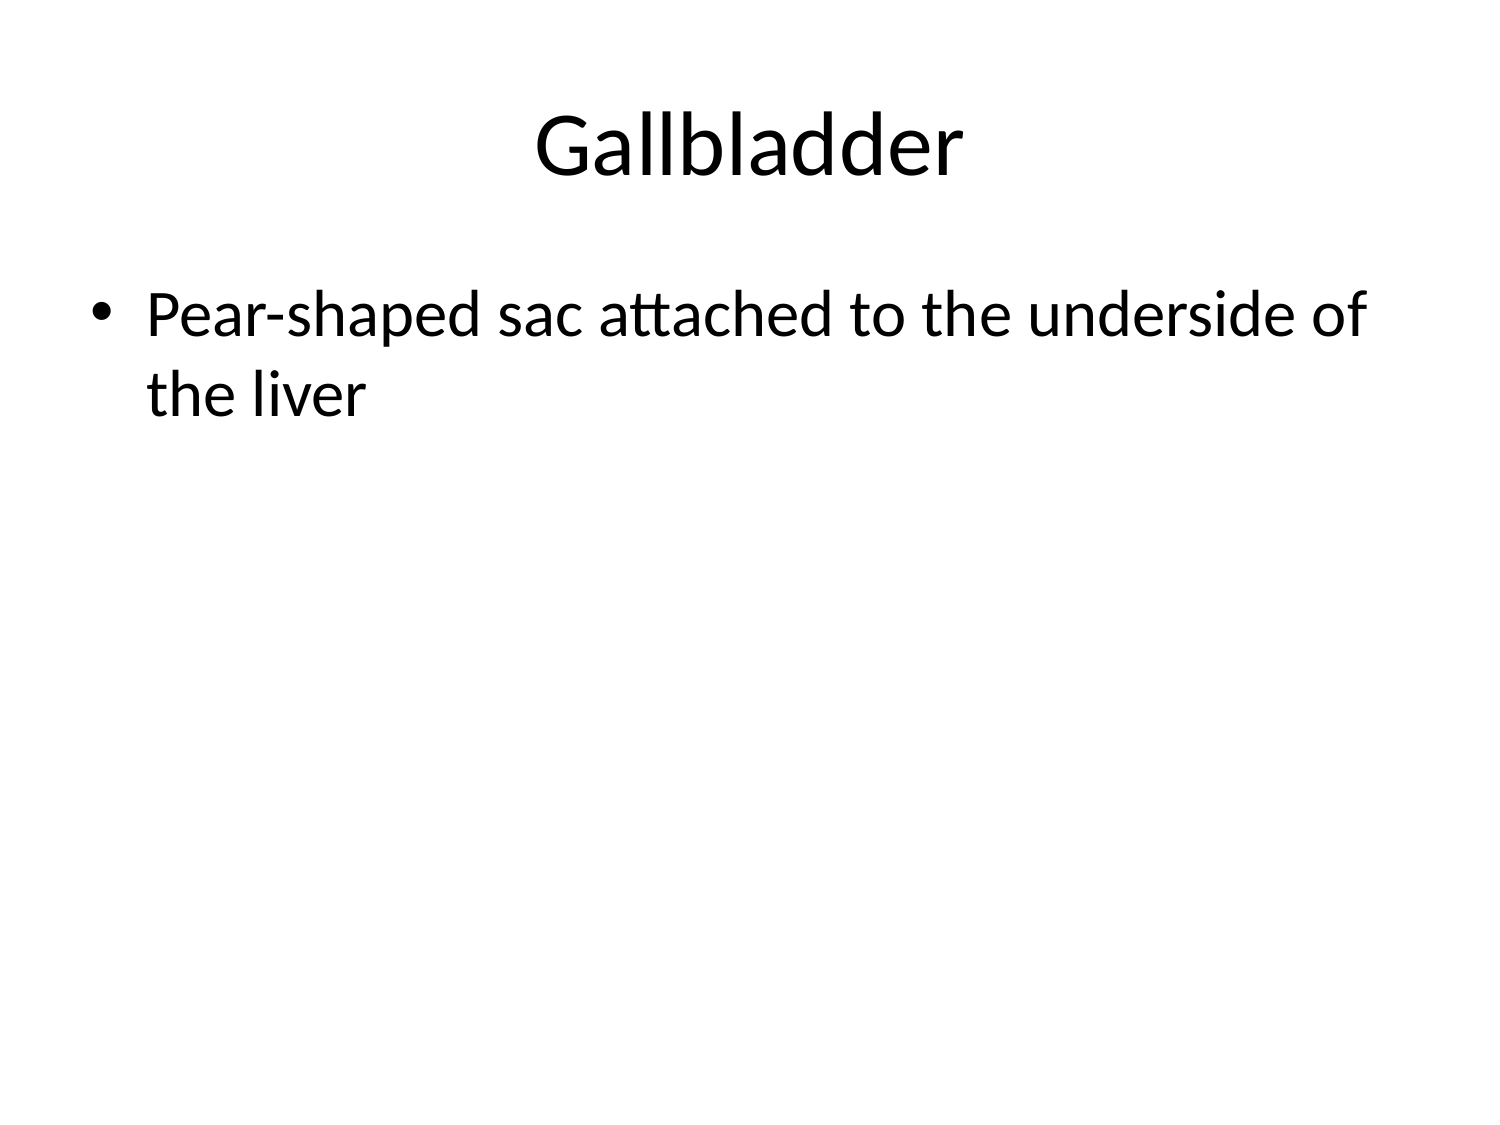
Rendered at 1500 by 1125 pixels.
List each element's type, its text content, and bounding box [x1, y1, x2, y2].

list Pear-shaped sac attached to the underside of the liver [75, 262, 1425, 1063]
title Gallbladder [75, 45, 1425, 233]
